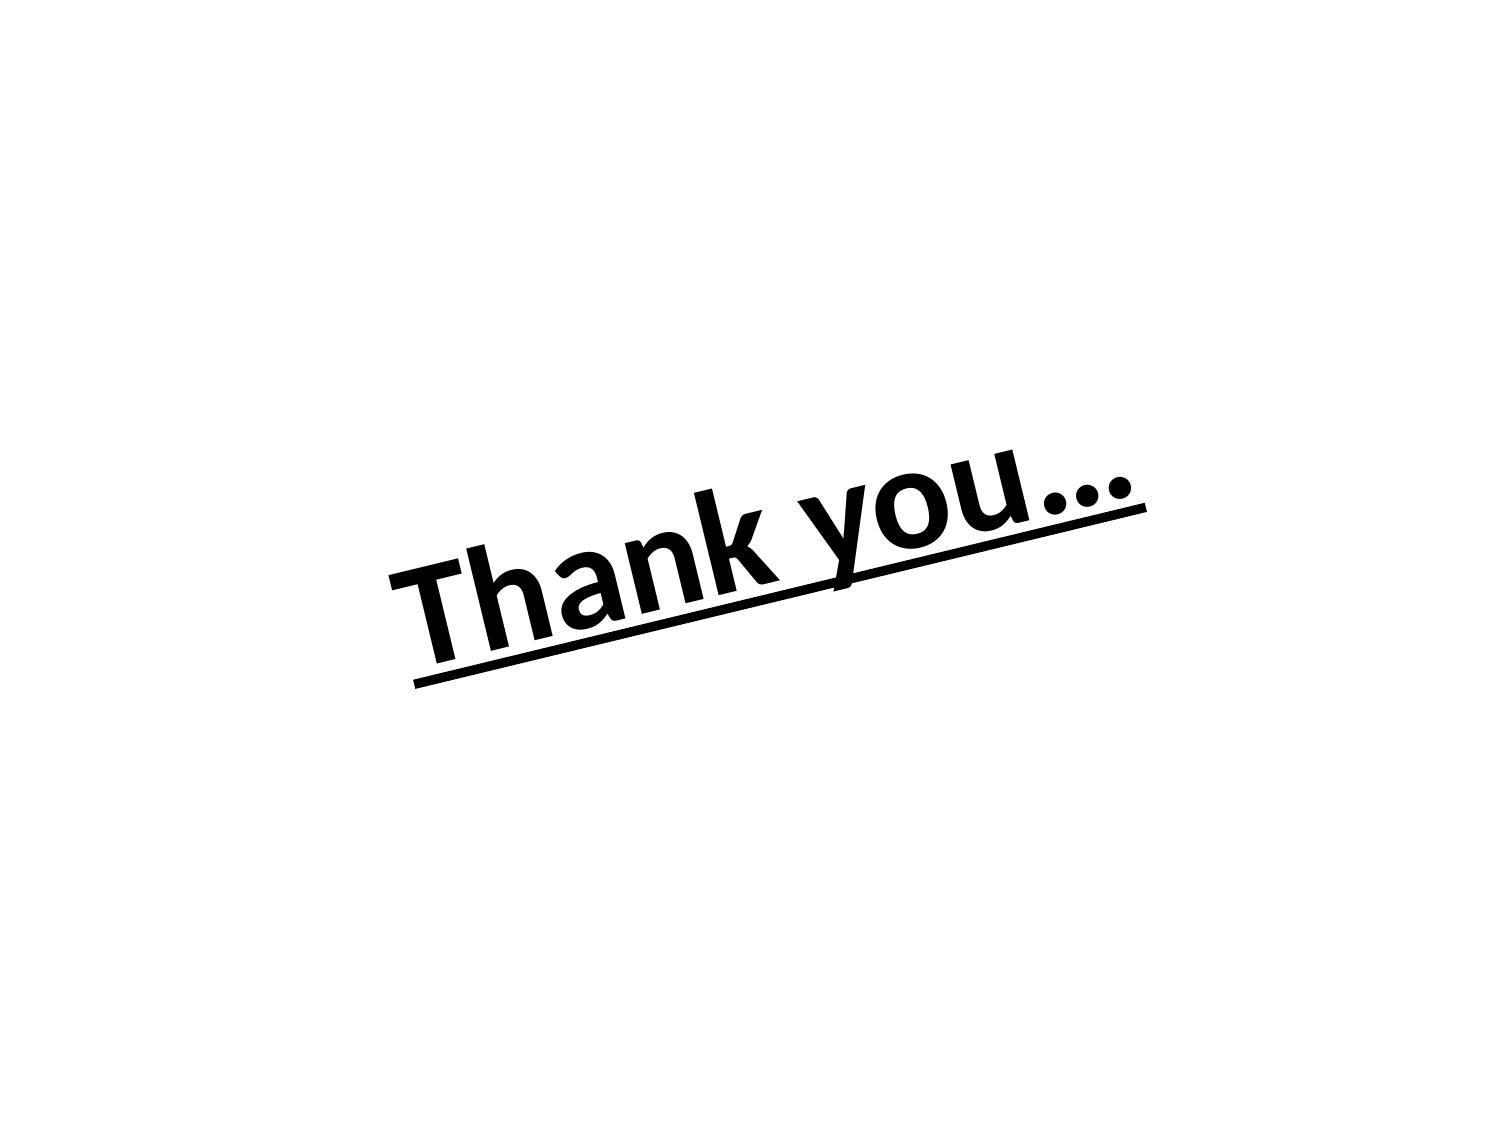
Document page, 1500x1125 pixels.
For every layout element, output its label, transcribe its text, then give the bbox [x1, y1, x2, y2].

title Thank you… [156, 286, 1369, 761]
